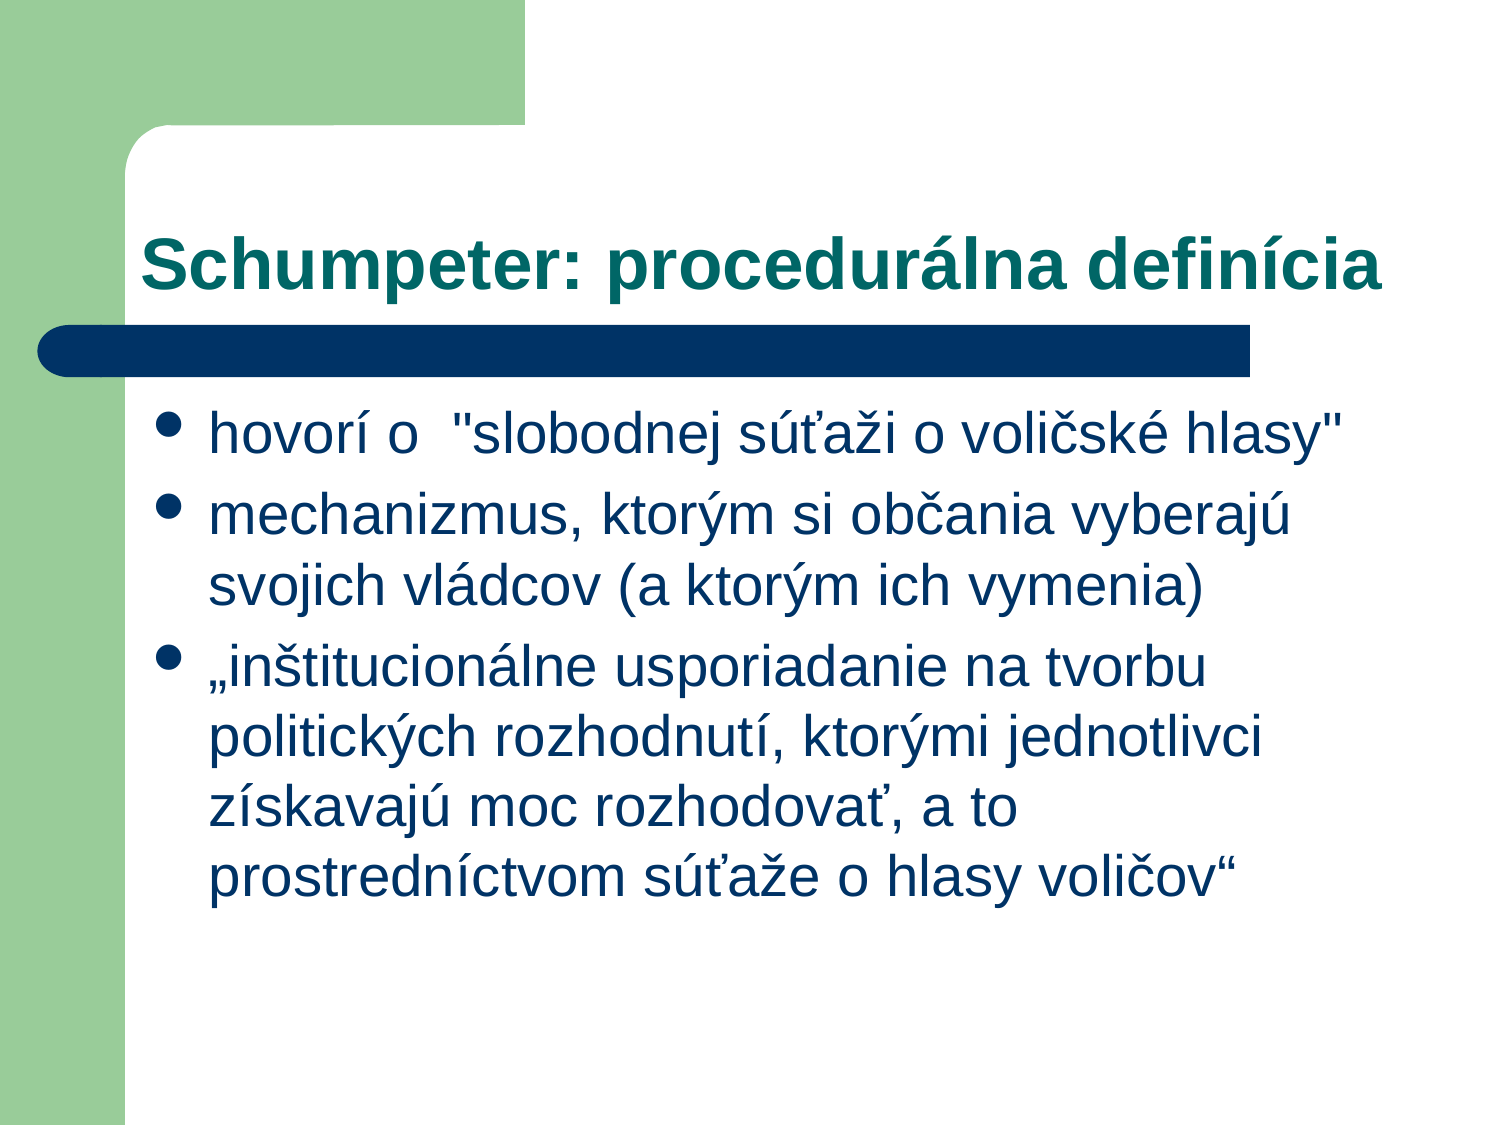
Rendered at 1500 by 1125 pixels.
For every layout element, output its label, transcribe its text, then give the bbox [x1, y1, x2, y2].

list hovorí o "slobodnej súťaži o voličské hlasy" mechanizmus, ktorým si občania vyberajú svojich vládcov (a ktorým ich vymenia) „inštitucionálne usporiadanie na tvorbu politických rozhodnutí, ktorými jednotlivci získavajú moc rozhodovať, a to prostredníctvom súťaže o hlasy voličov“ [137, 387, 1400, 999]
title Schumpeter: procedurálna definícia [125, 125, 1425, 313]
